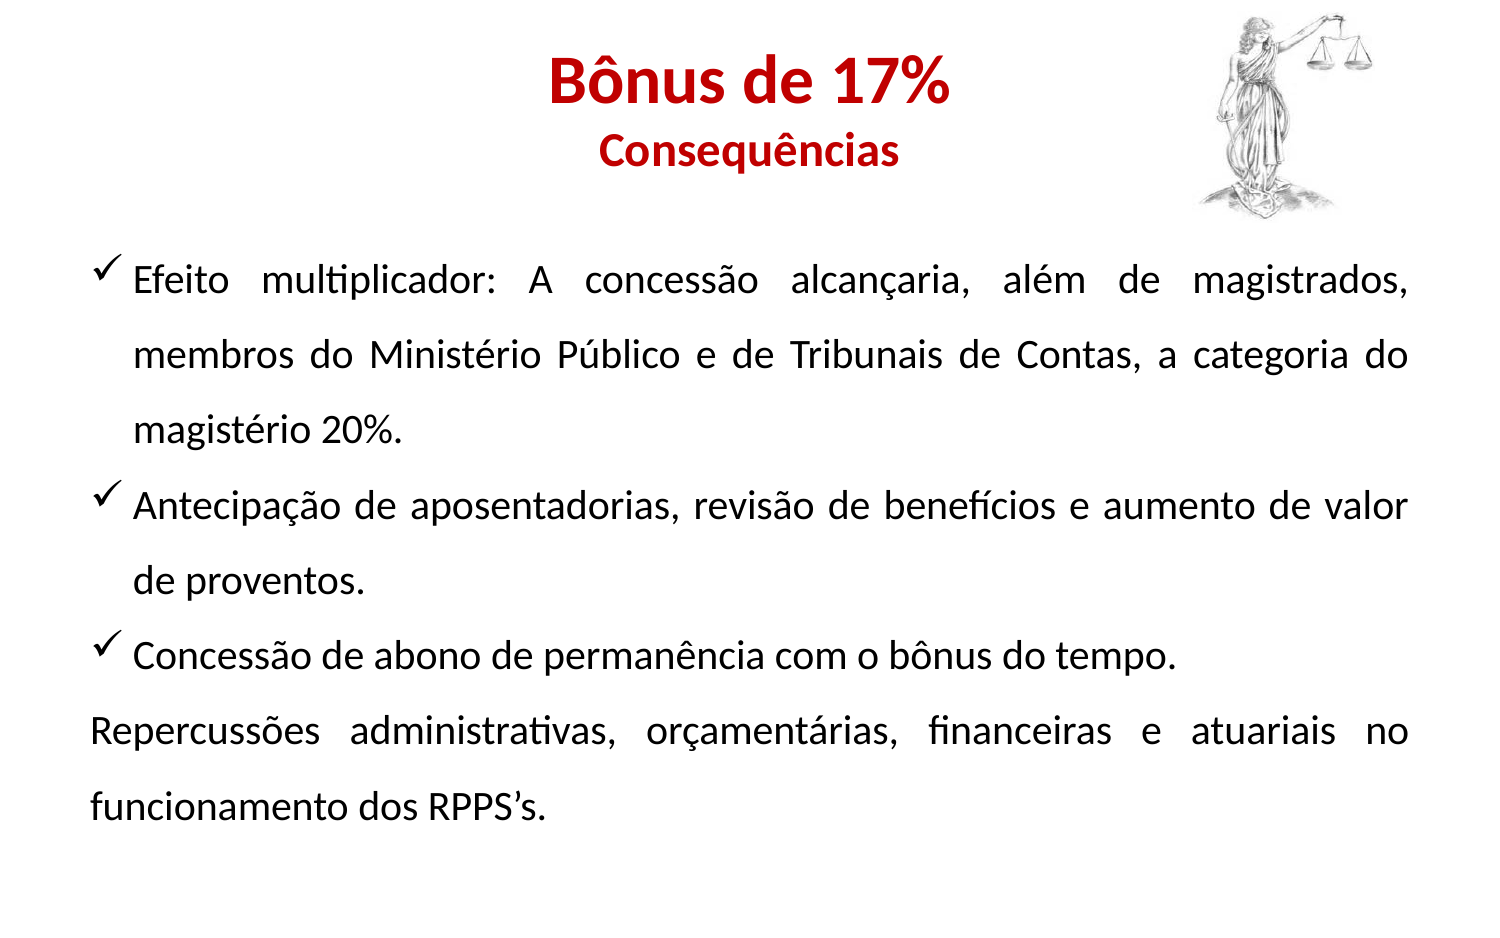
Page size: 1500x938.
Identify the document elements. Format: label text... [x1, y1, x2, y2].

list Efeito multiplicador: A concessão alcançaria, além de magistrados, membros do Ministério Público e de Tribunais de Contas, a categoria do magistério 20%. Antecipação de aposentadorias, revisão de benefícios e aumento de valor de proventos. Concessão de abono de permanência com o bônus do tempo. Repercussões administrativas, orçamentárias, financeiras e atuariais no funcionamento dos RPPS’s. [75, 218, 1425, 838]
picture [1192, 0, 1376, 223]
text_box Bônus de 17% Consequências [187, 26, 1187, 184]
